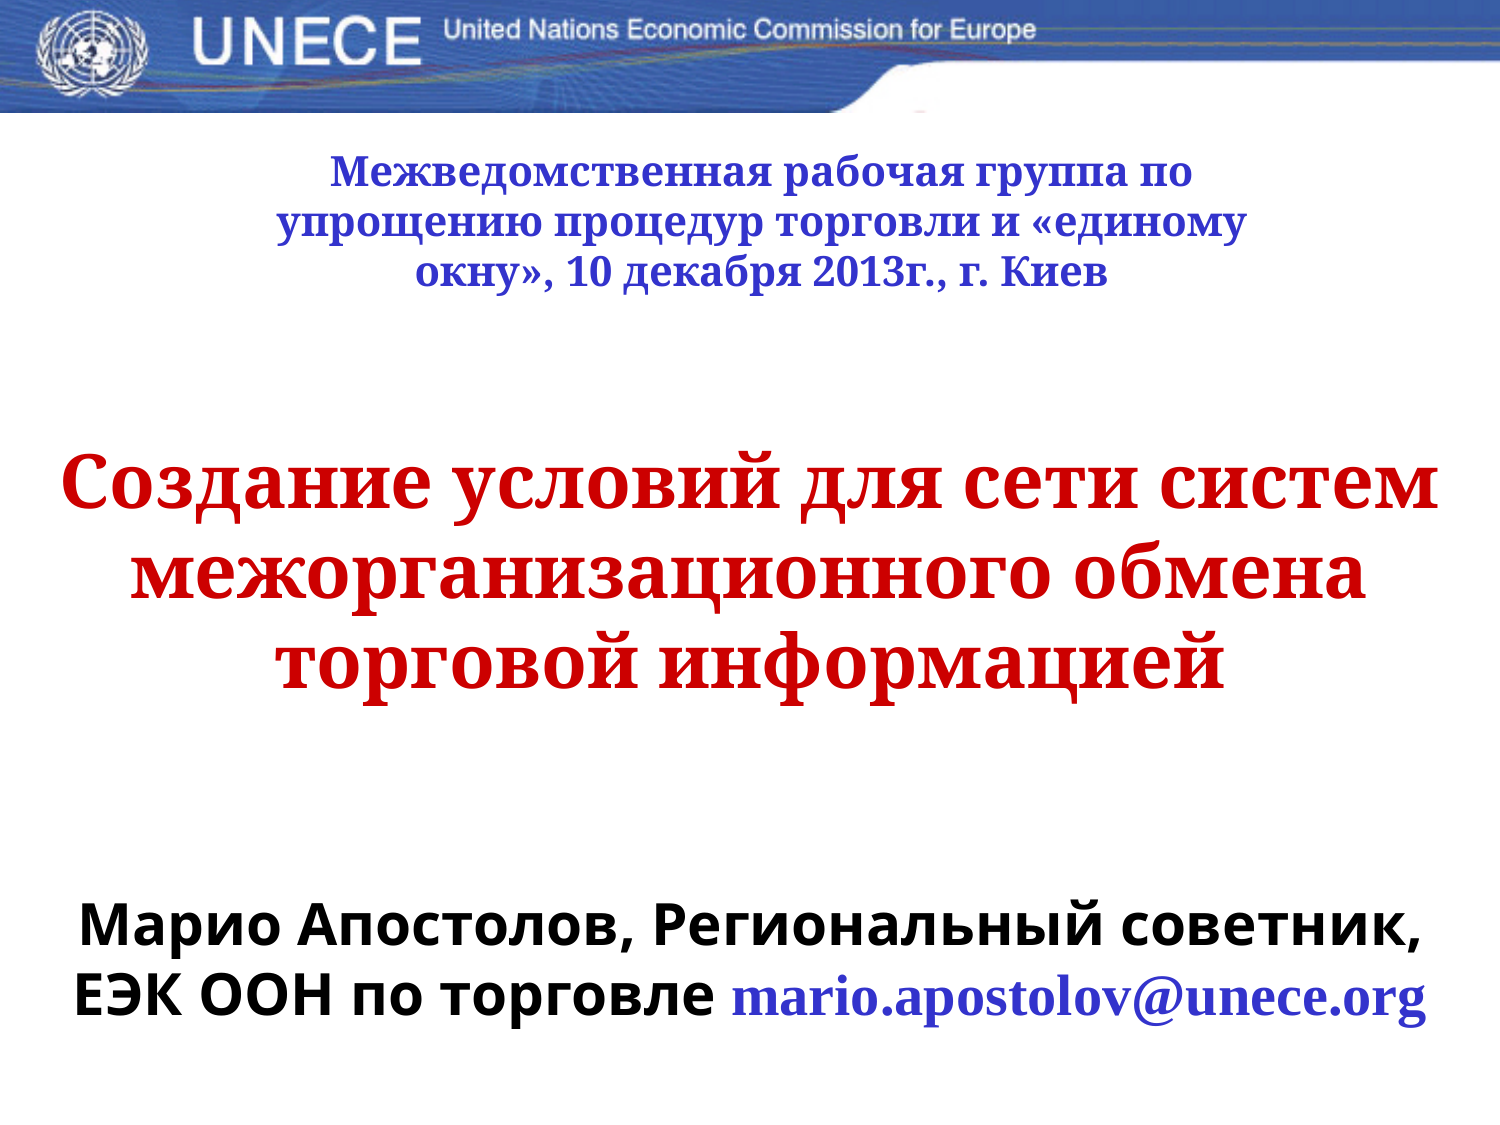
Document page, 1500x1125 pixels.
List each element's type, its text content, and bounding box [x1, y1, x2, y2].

text_box Создание условий для сети систем межорганизационного обмена торговой информацией Марио Апостолов, Региональный советник, ЕЭК ООН по торговле mario.apostolov@unece.org [0, 278, 1500, 1035]
picture [0, 0, 1500, 113]
text_box Межведомственная рабочая группа по упрощению процедур торговли и «единому окну», 10 декабря 2013г., г. Киев [194, 137, 1329, 303]
